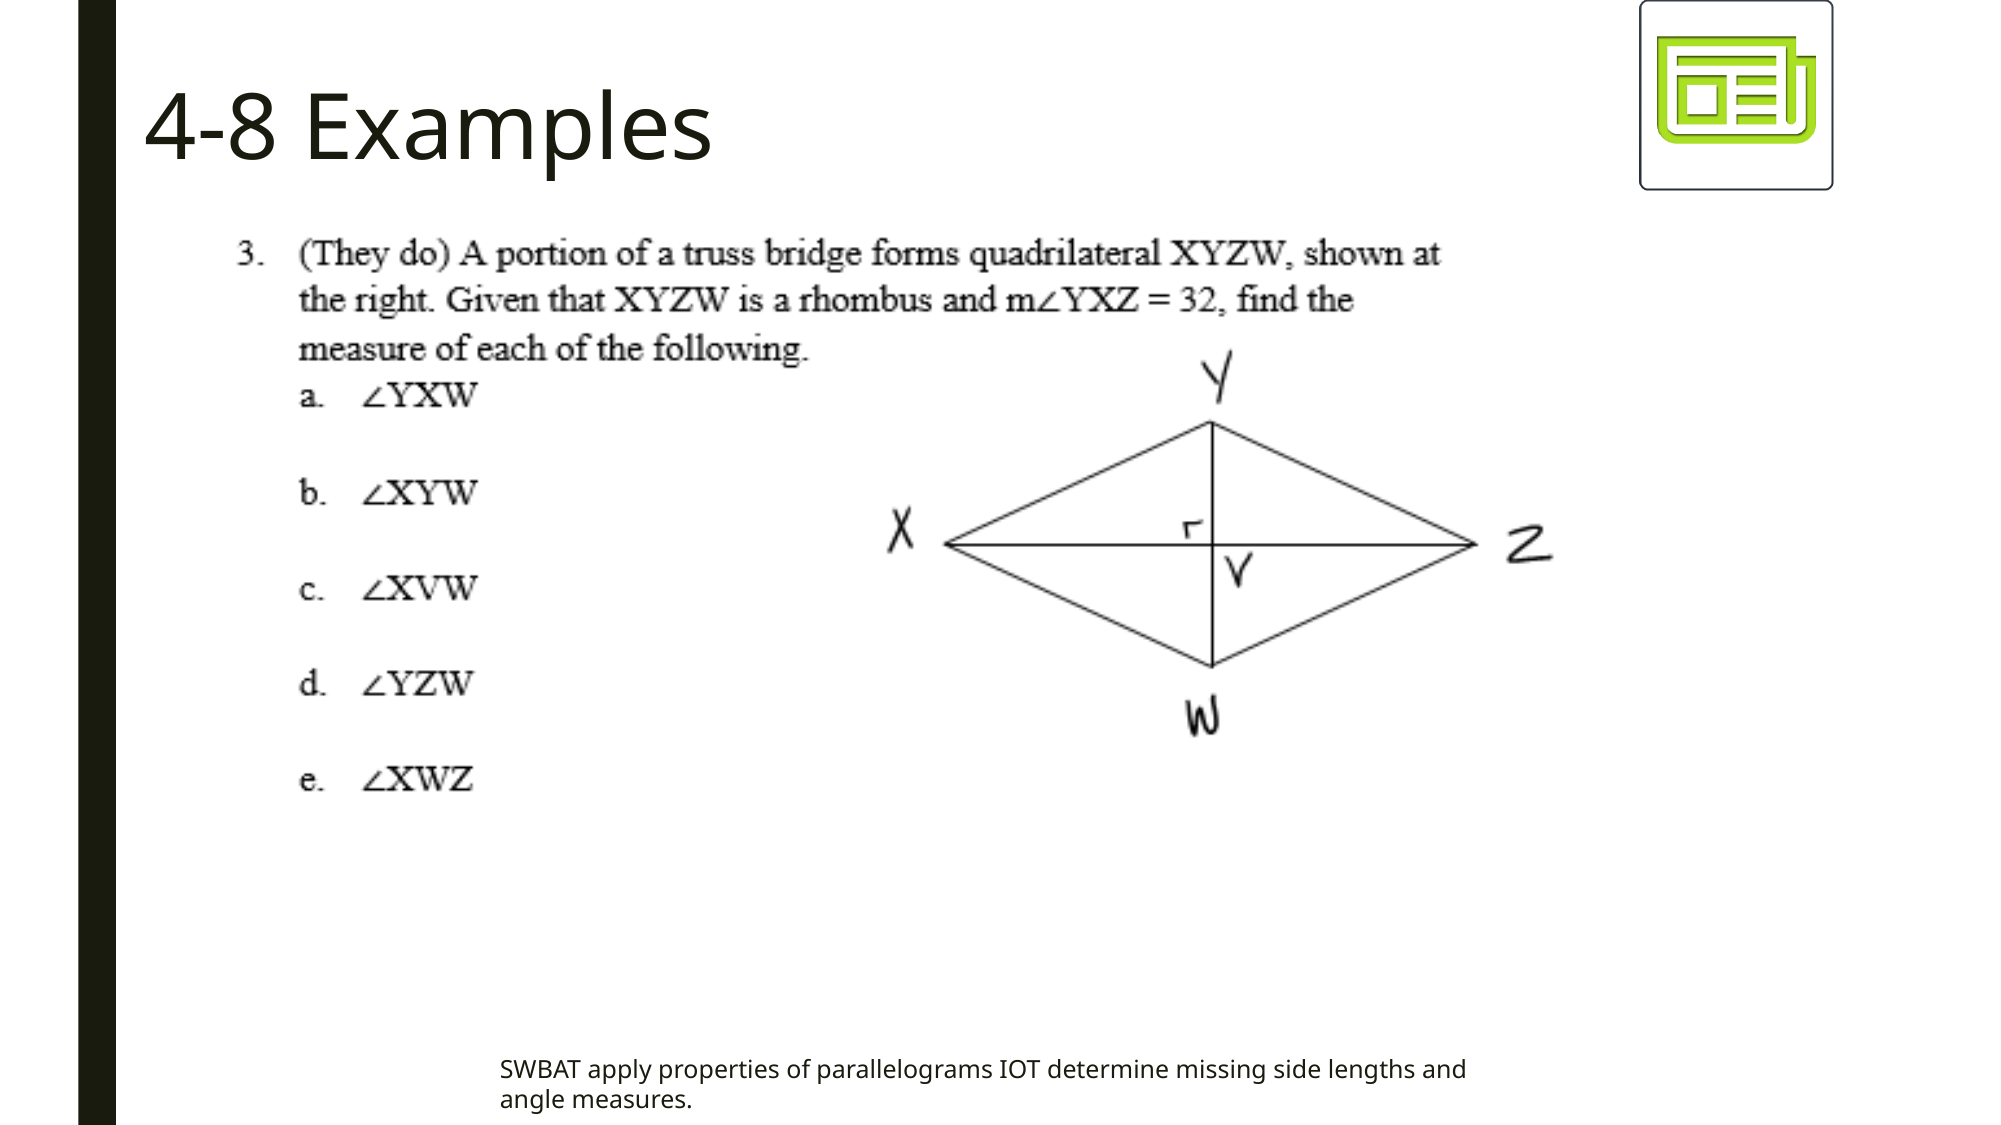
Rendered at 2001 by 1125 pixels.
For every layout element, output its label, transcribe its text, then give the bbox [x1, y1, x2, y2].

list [1639, 0, 1834, 191]
picture [204, 207, 1598, 833]
footer SWBAT apply properties of parallelograms IOT determine missing side lengths and angle measures. [484, 1050, 1516, 1118]
title 4-8 Examples [106, 74, 1649, 213]
